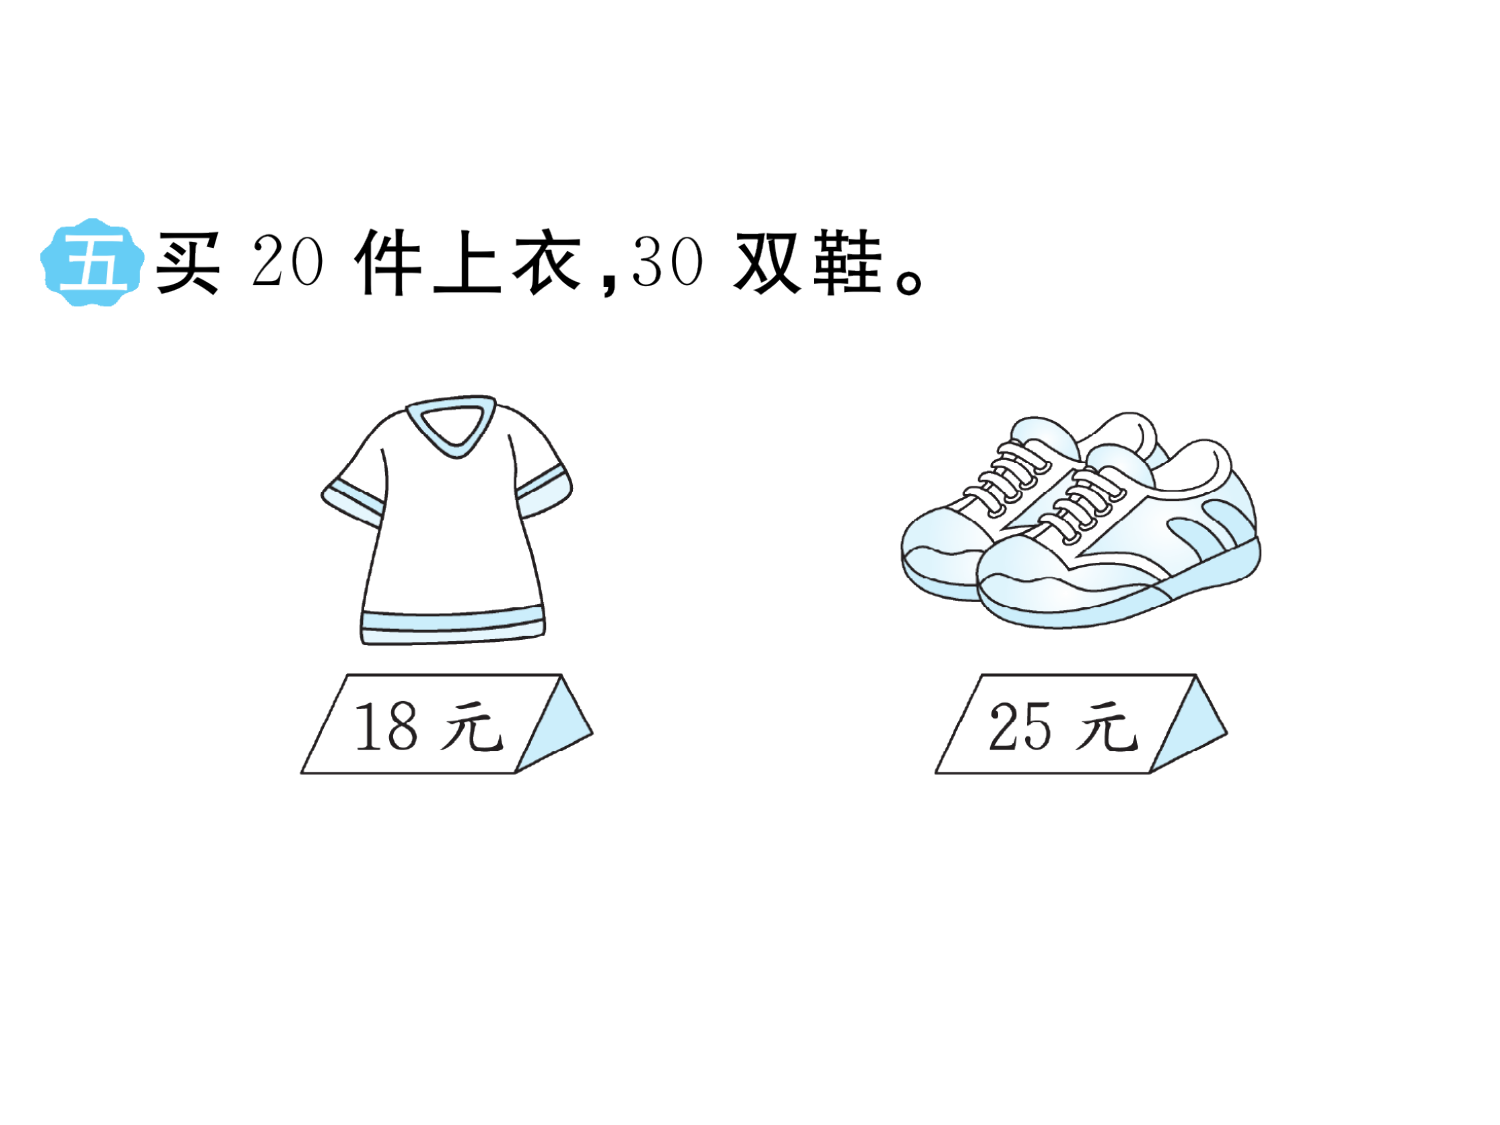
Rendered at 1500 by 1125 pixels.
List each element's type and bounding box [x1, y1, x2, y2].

picture [35, 177, 1453, 816]
